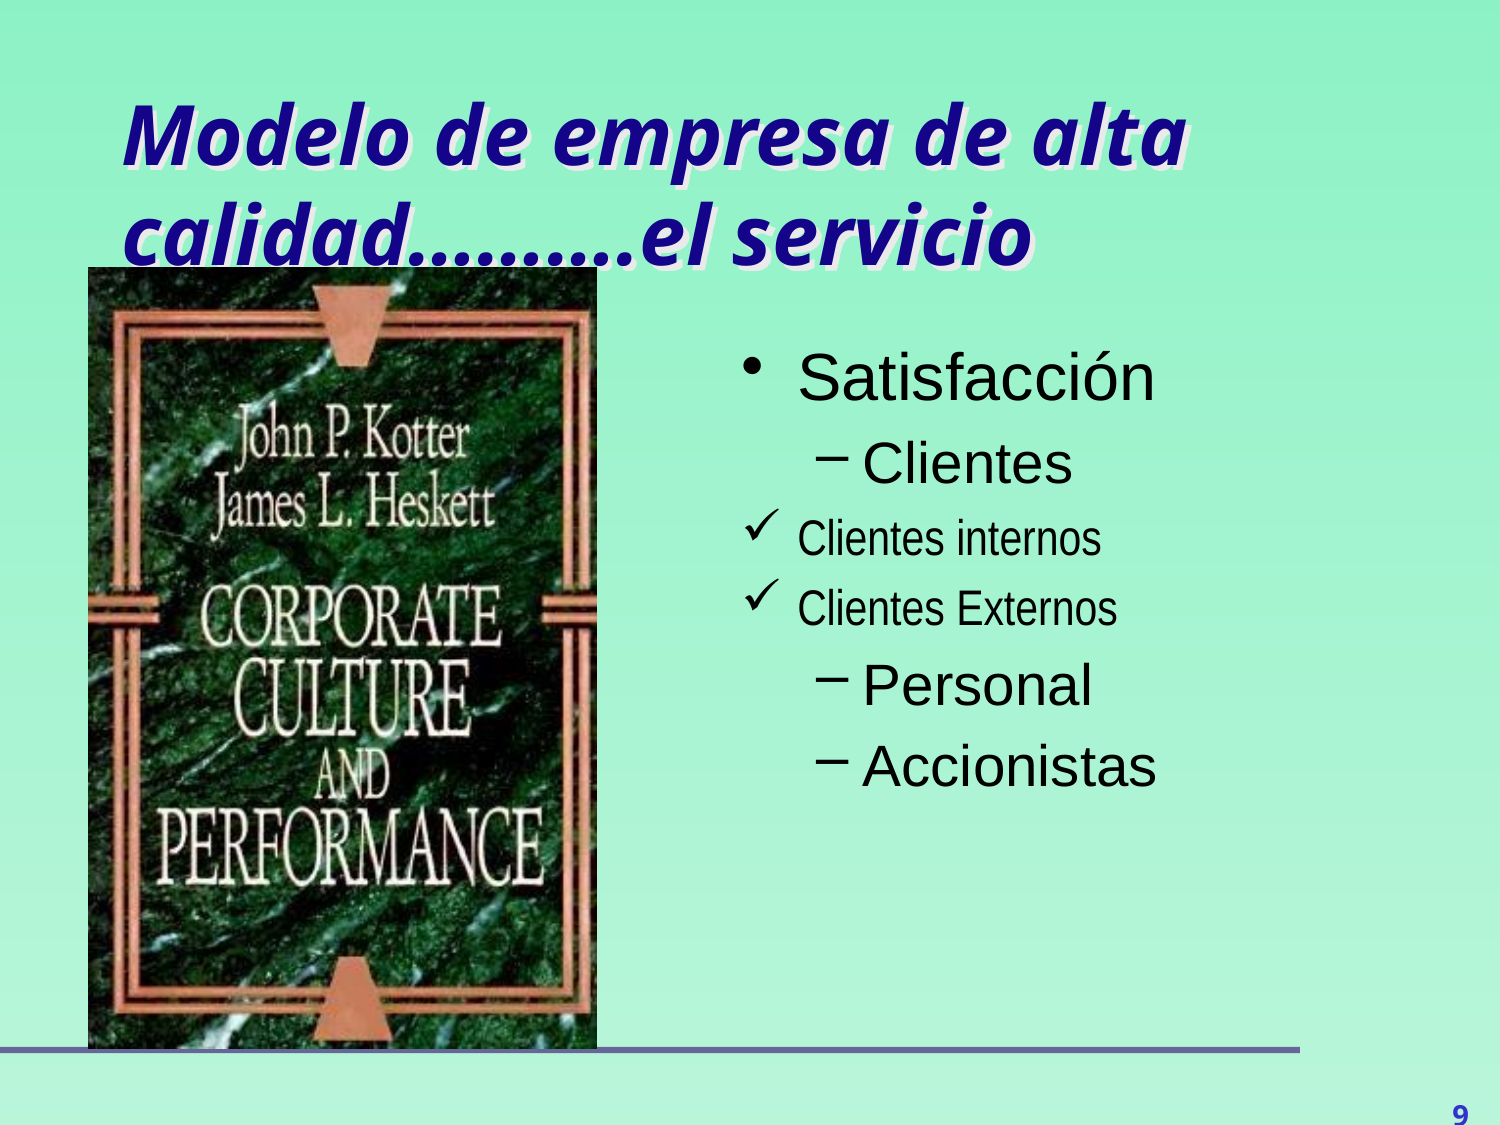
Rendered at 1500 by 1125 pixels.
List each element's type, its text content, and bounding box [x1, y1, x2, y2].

text_box Satisfacción Clientes Clientes internos Clientes Externos Personal Accionistas [726, 326, 1261, 976]
text_box Modelo de empresa de alta calidad……….el servicio [106, 75, 1389, 290]
picture [88, 266, 597, 1049]
text_box 9 [1099, 1089, 1484, 1125]
